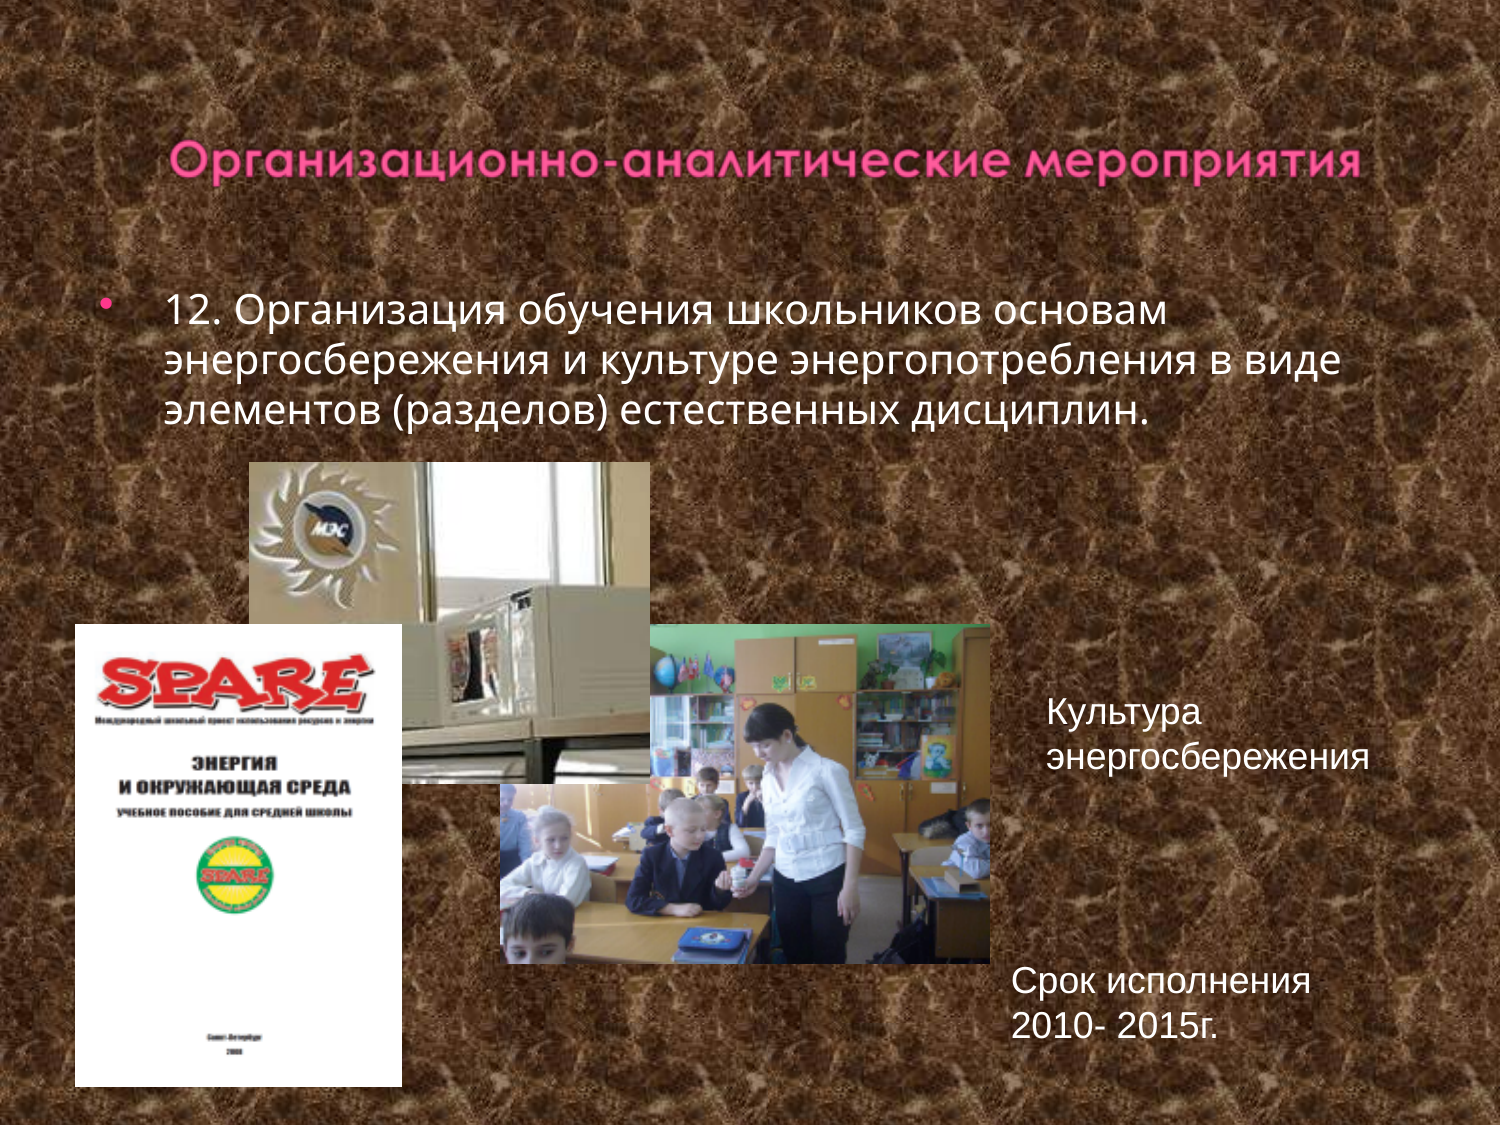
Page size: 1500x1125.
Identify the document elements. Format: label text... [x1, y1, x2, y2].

text_box Культура энергосбережения [1031, 679, 1412, 785]
picture [0, 0, 1500, 1125]
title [73, 42, 1427, 275]
list 12. Организация обучения школьников основам энергосбережения и культуре энергопотребления в виде элементов (разделов) естественных дисциплин. [75, 275, 1425, 447]
text_box Срок исполнения 2010- 2015г. [996, 949, 1418, 1054]
